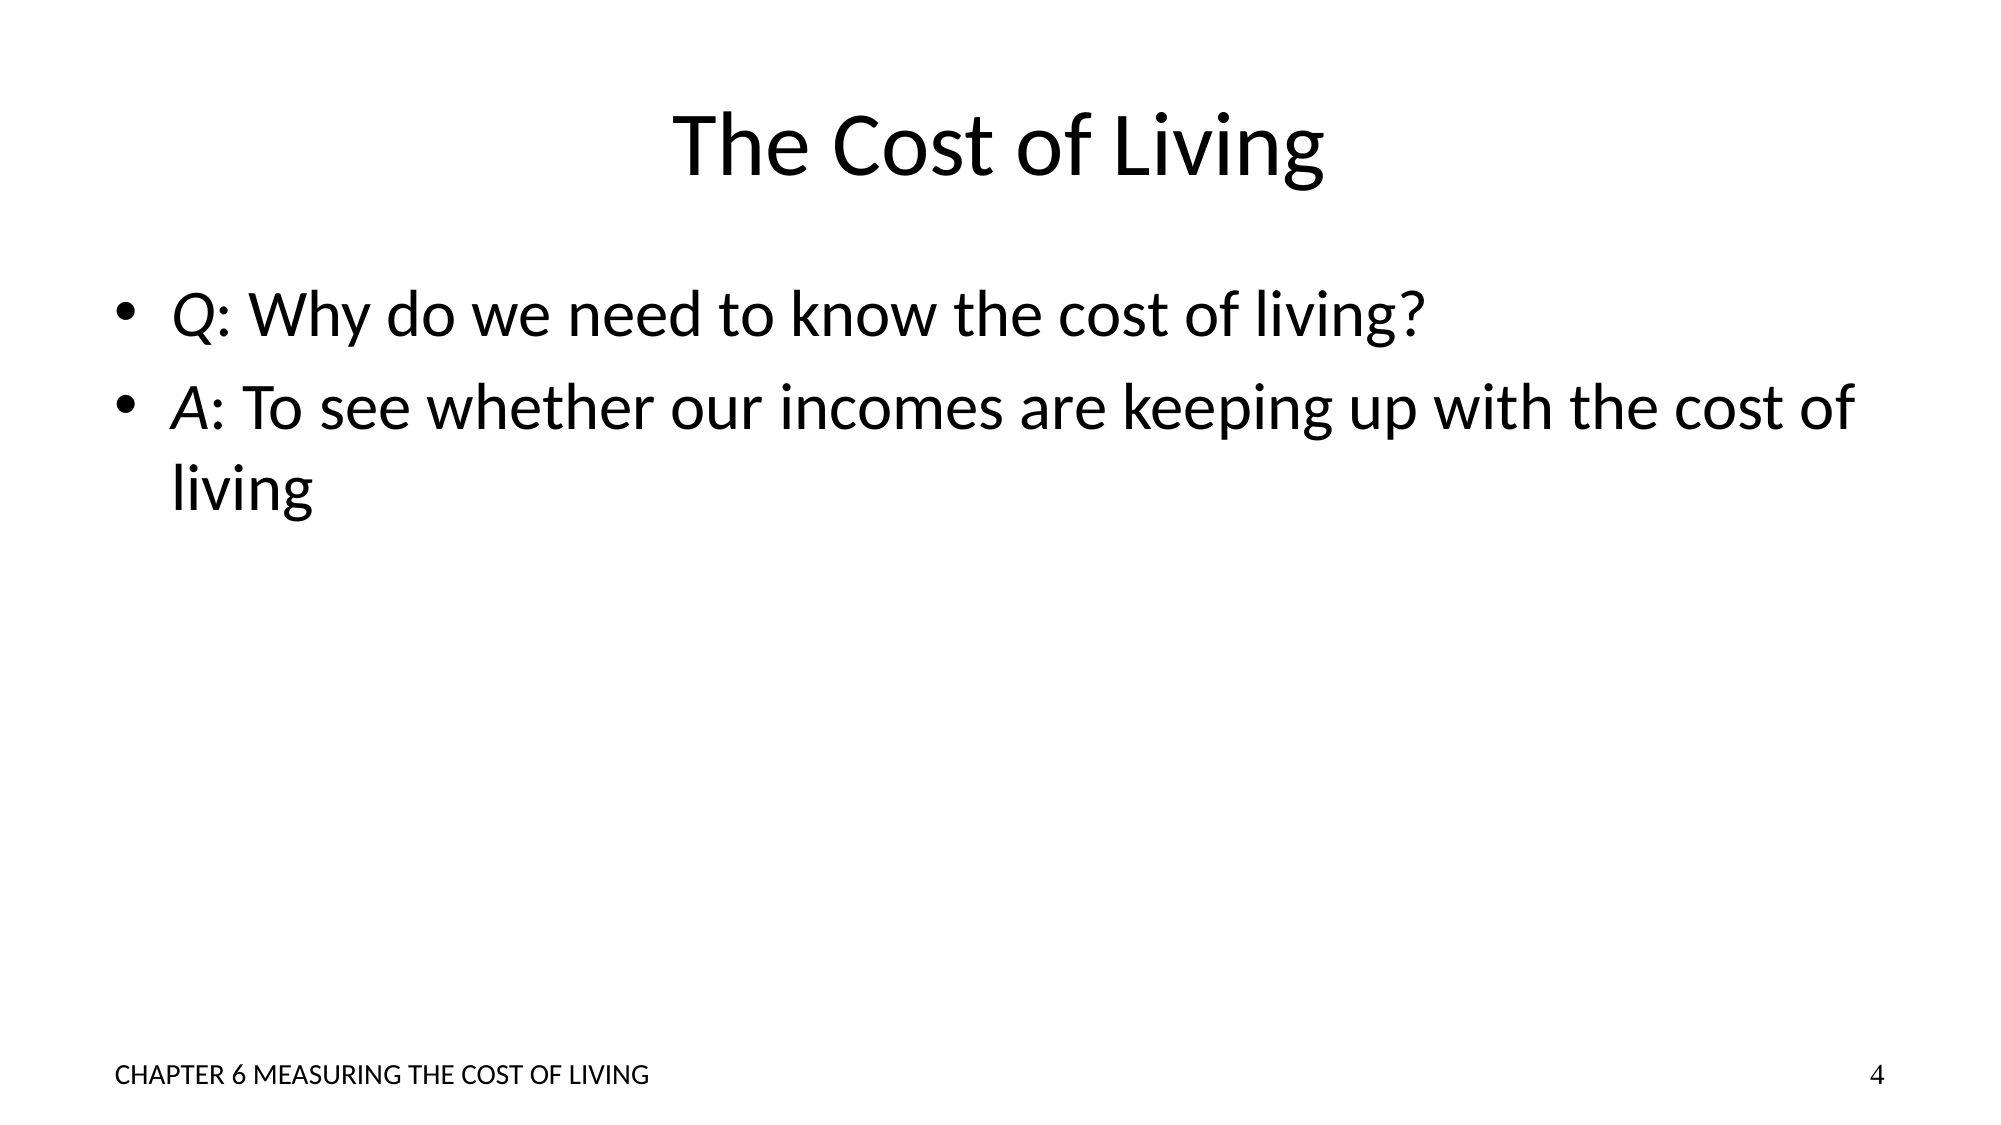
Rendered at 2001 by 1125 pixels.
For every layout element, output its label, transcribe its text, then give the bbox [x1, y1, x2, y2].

footer CHAPTER 6 MEASURING THE COST OF LIVING [99, 1042, 884, 1103]
list Q: Why do we need to know the cost of living? A: To see whether our incomes are keeping up with the cost of living [99, 262, 1900, 1005]
slide_number 4 [1433, 1042, 1900, 1103]
title The Cost of Living [99, 45, 1900, 233]
